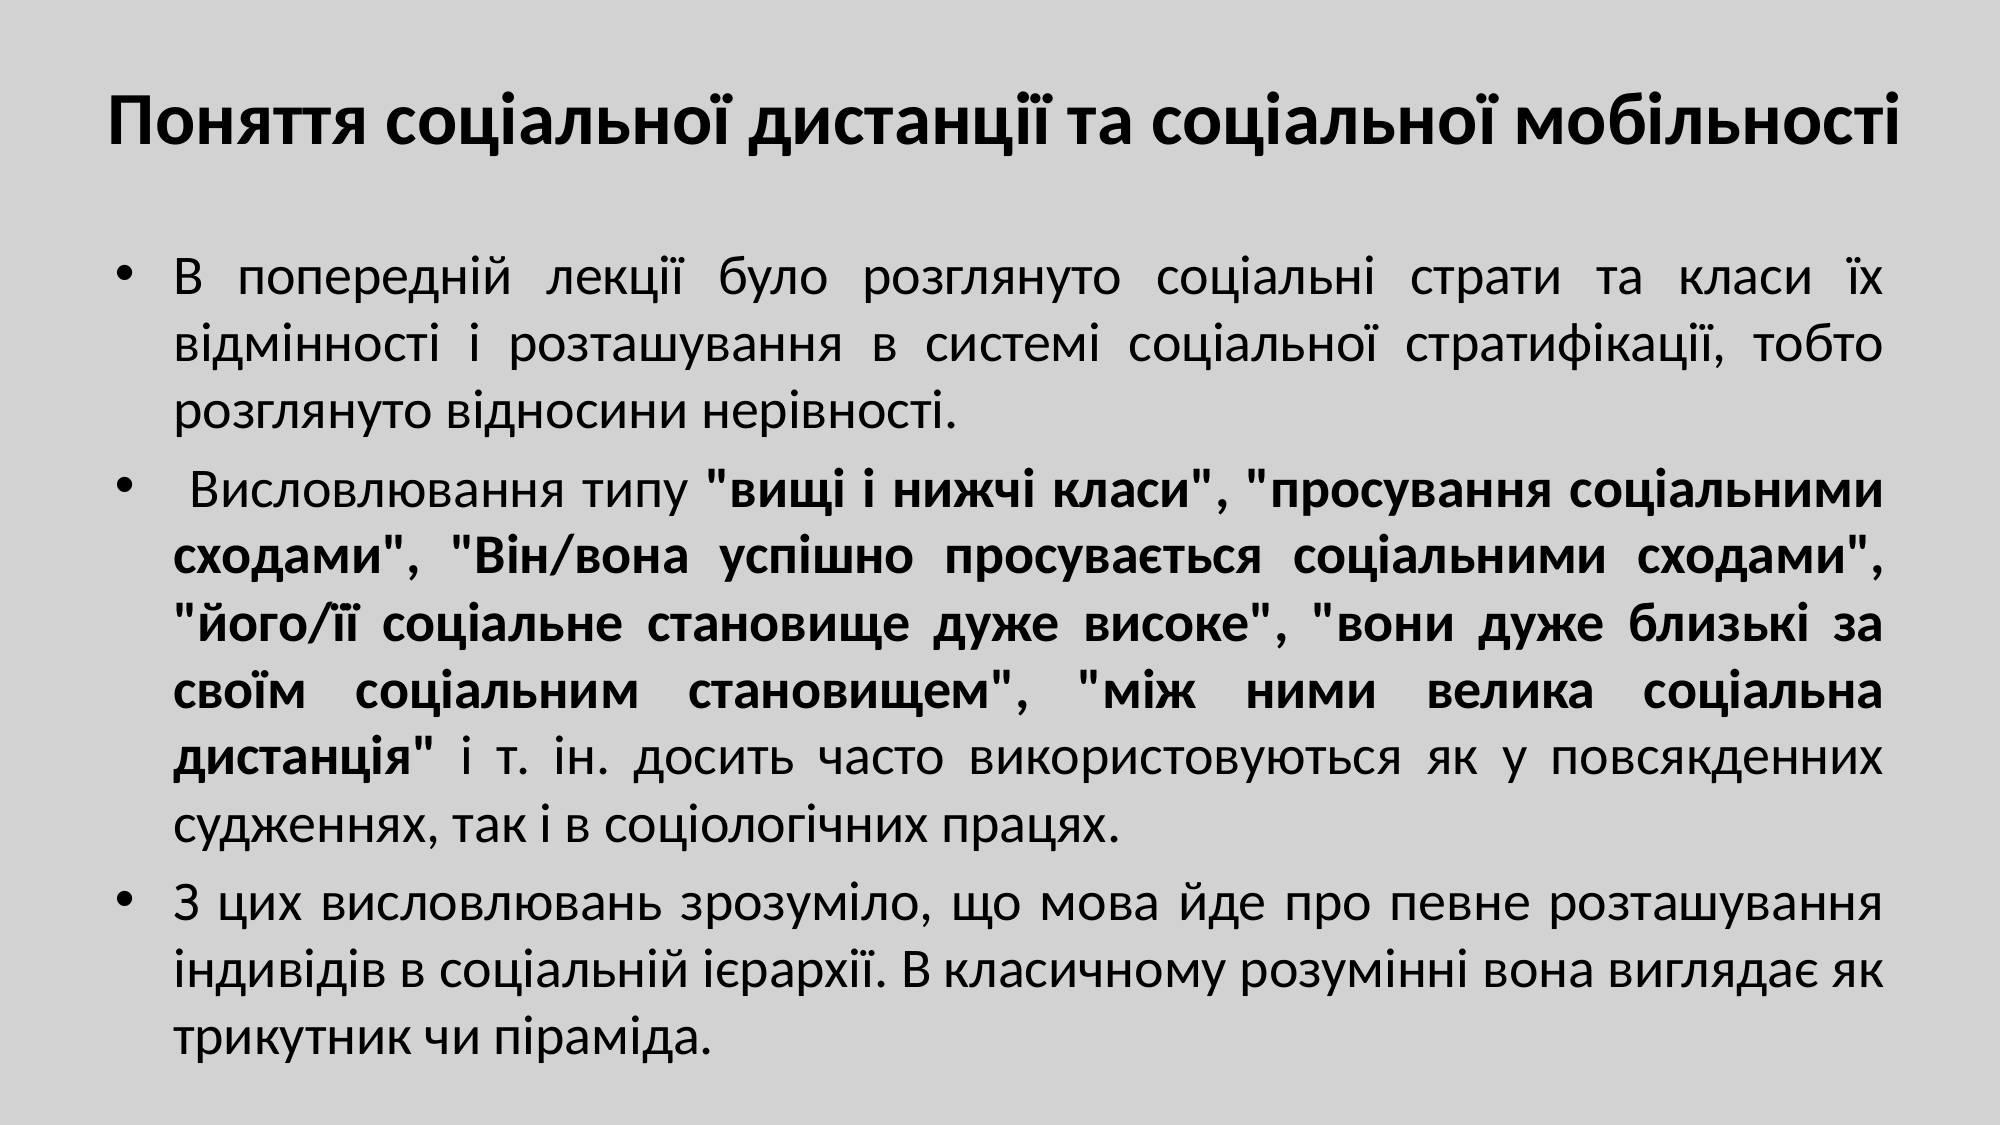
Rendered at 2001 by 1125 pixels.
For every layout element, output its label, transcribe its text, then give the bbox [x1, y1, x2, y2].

title Поняття соціальної дистанції та соціальної мобільності [62, 50, 1950, 180]
list В попередній лекції було розглянуто соціальні страти та класи їх відмінності і розташування в системі соціальної стратифікації, тобто розглянуто відносини нерівності. Висловлювання типу "вищі і нижчі класи", "просування соціальними сходами", "Він/вона успішно просувається соціальними сходами", "його/її соціальне становище дуже високе", "вони дуже близькі за своїм соціальним становищем", "між ними велика соціальна дистанція" і т. ін. досить часто використовуються як у повсякденних судженнях, так і в соціологічних працях. З цих висловлювань зрозуміло, що мова йде про певне розташування індивідів в соціальній ієрархії. В класичному розумінні вона виглядає як трикутник чи піраміда. [99, 162, 1900, 1088]
